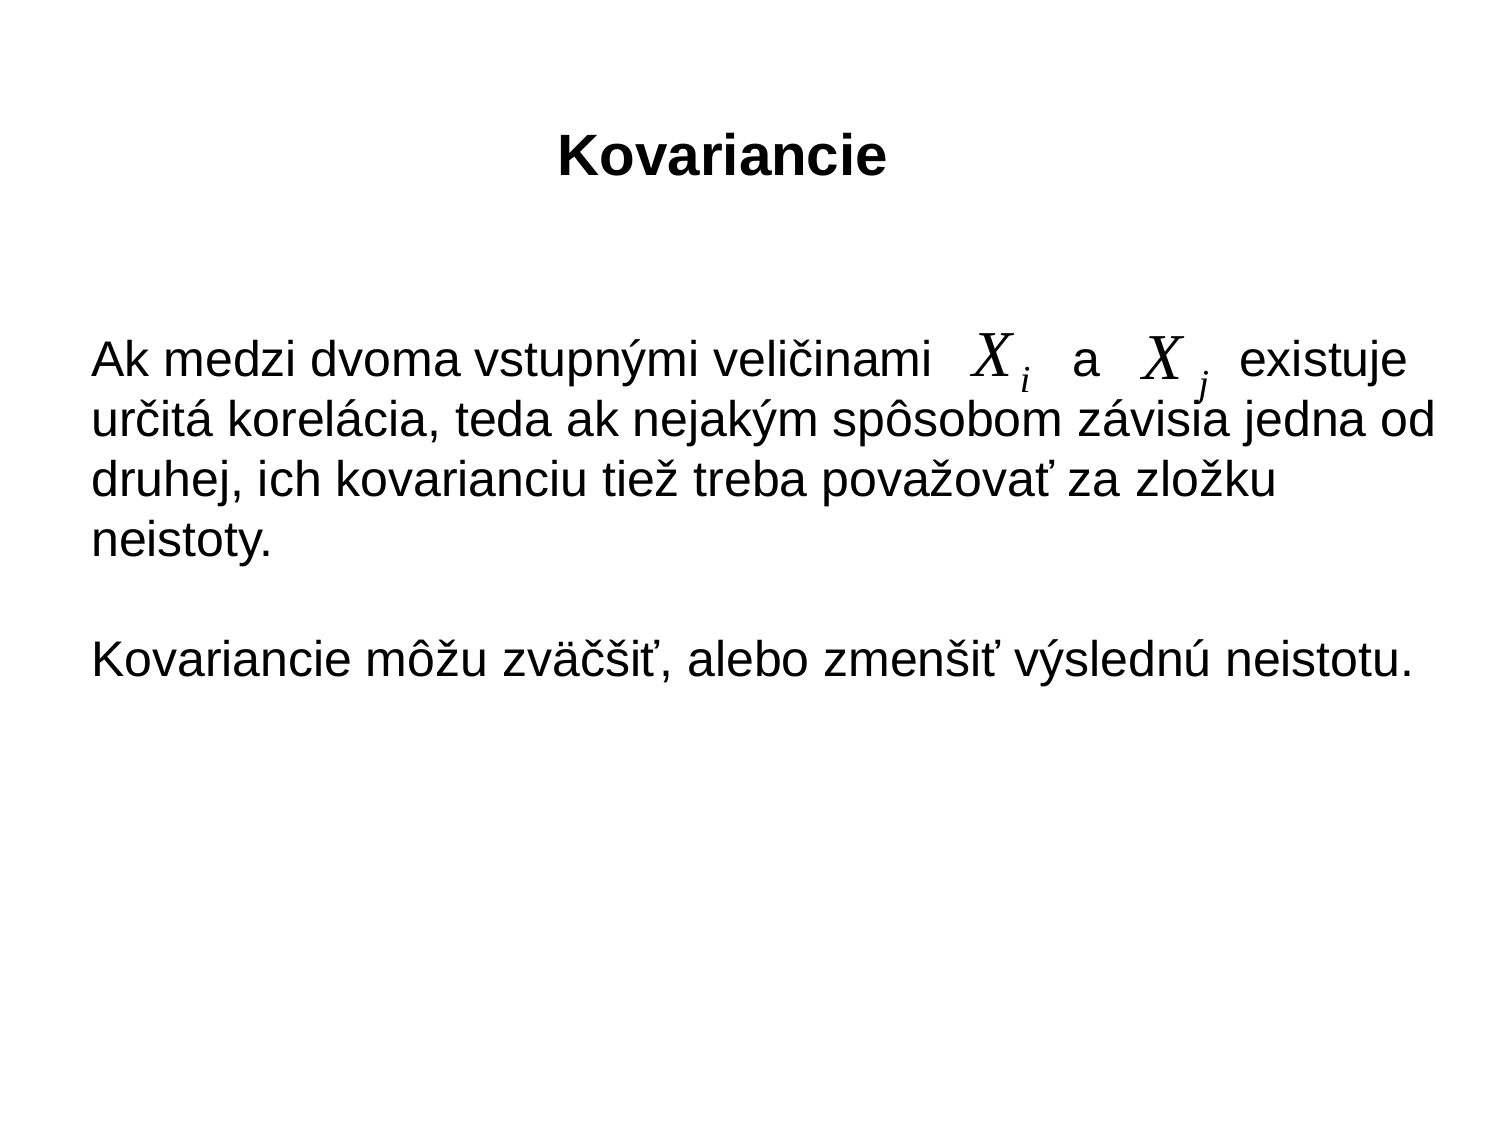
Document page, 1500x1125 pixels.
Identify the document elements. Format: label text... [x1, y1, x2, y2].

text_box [1127, 314, 1222, 419]
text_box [957, 310, 1046, 409]
text_box Kovariancie [543, 109, 904, 195]
text_box Ak medzi dvoma vstupnými veličinami a existuje určitá korelácia, teda ak nejakým spôsobom závisia jedna od druhej, ich kovarianciu tiež treba považovať za zložku neistoty. Kovariancie môžu zväčšiť, alebo zmenšiť výslednú neistotu. [76, 259, 1459, 695]
